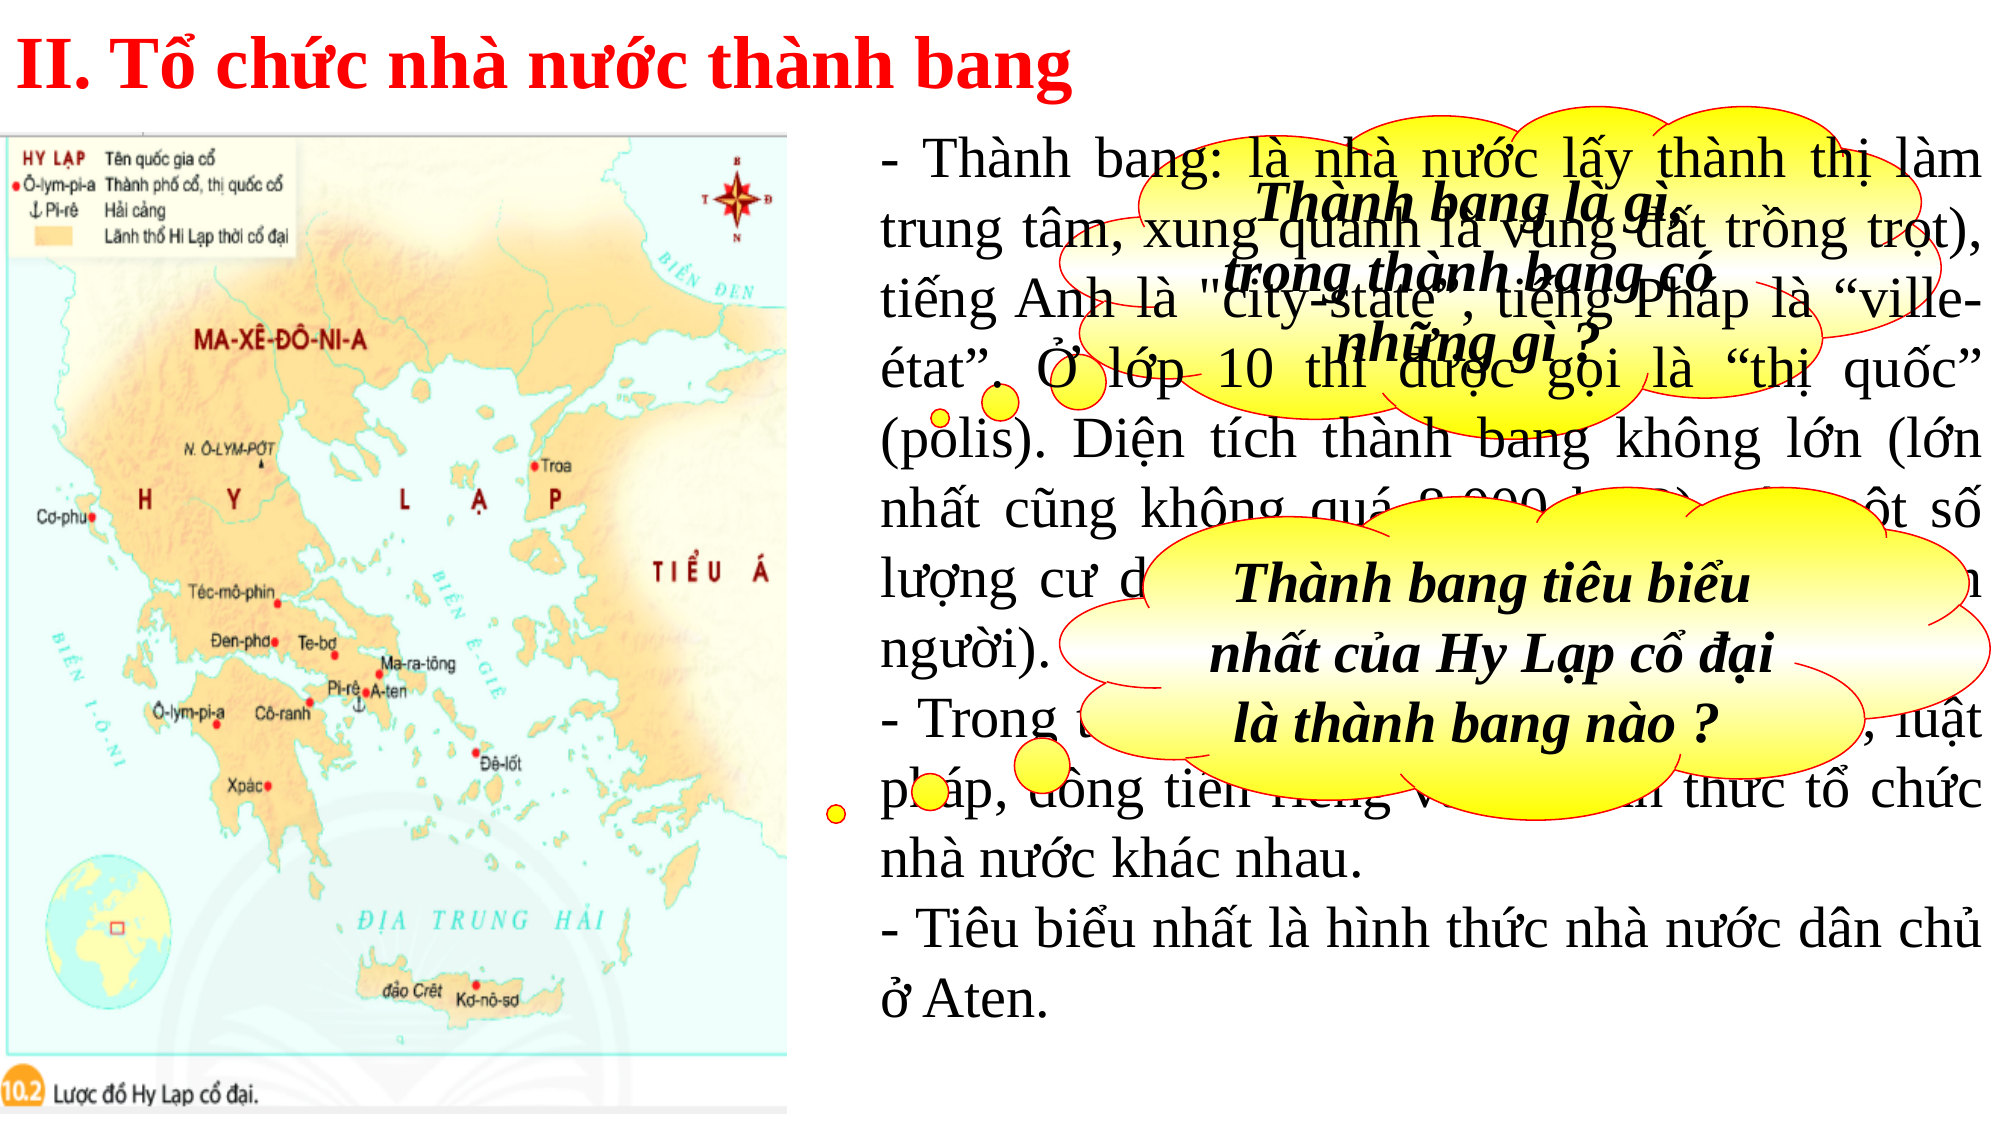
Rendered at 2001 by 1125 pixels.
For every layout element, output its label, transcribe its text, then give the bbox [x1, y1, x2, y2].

text_box II. Tổ chức nhà nước thành bang [0, 15, 1725, 113]
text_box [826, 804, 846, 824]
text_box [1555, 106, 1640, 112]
text_box Thành bang tiêu biểu nhất của Hy Lạp cổ đại là thành bang nào ? [1059, 487, 1991, 821]
text_box - Thành bang: là nhà nước lấy thành thị làm trung tâm, xung quanh là vùng đất trồng trọt), tiếng Anh là "city-state”, tiếng Pháp là “ville-état”. Ở lớp 10 thì được gọi là “thị quốc” (polis). Diện tích thành bang không lớn (lớn nhất cũng không quá 8.000 km2) với một số lượng cư dân vừa phải (khoảng từ 30-40 vạn người). - Trong thành bang có quân đội, lãnh thổ, luật pháp, đồng tiền riêng và có hình thức tổ chức nhà nước khác nhau. - Tiêu biểu nhất là hình thức nhà nước dân chủ ở Aten. [865, 112, 1999, 1037]
text_box Thành bang tiêu biểu nhất của Hy Lạp cổ đại là thành bang nào ? [1014, 738, 1070, 794]
text_box Thành bang tiêu biểu nhất của Hy Lạp cổ đại là thành bang nào ? [911, 773, 949, 811]
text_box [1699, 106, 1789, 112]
picture [0, 132, 787, 1114]
